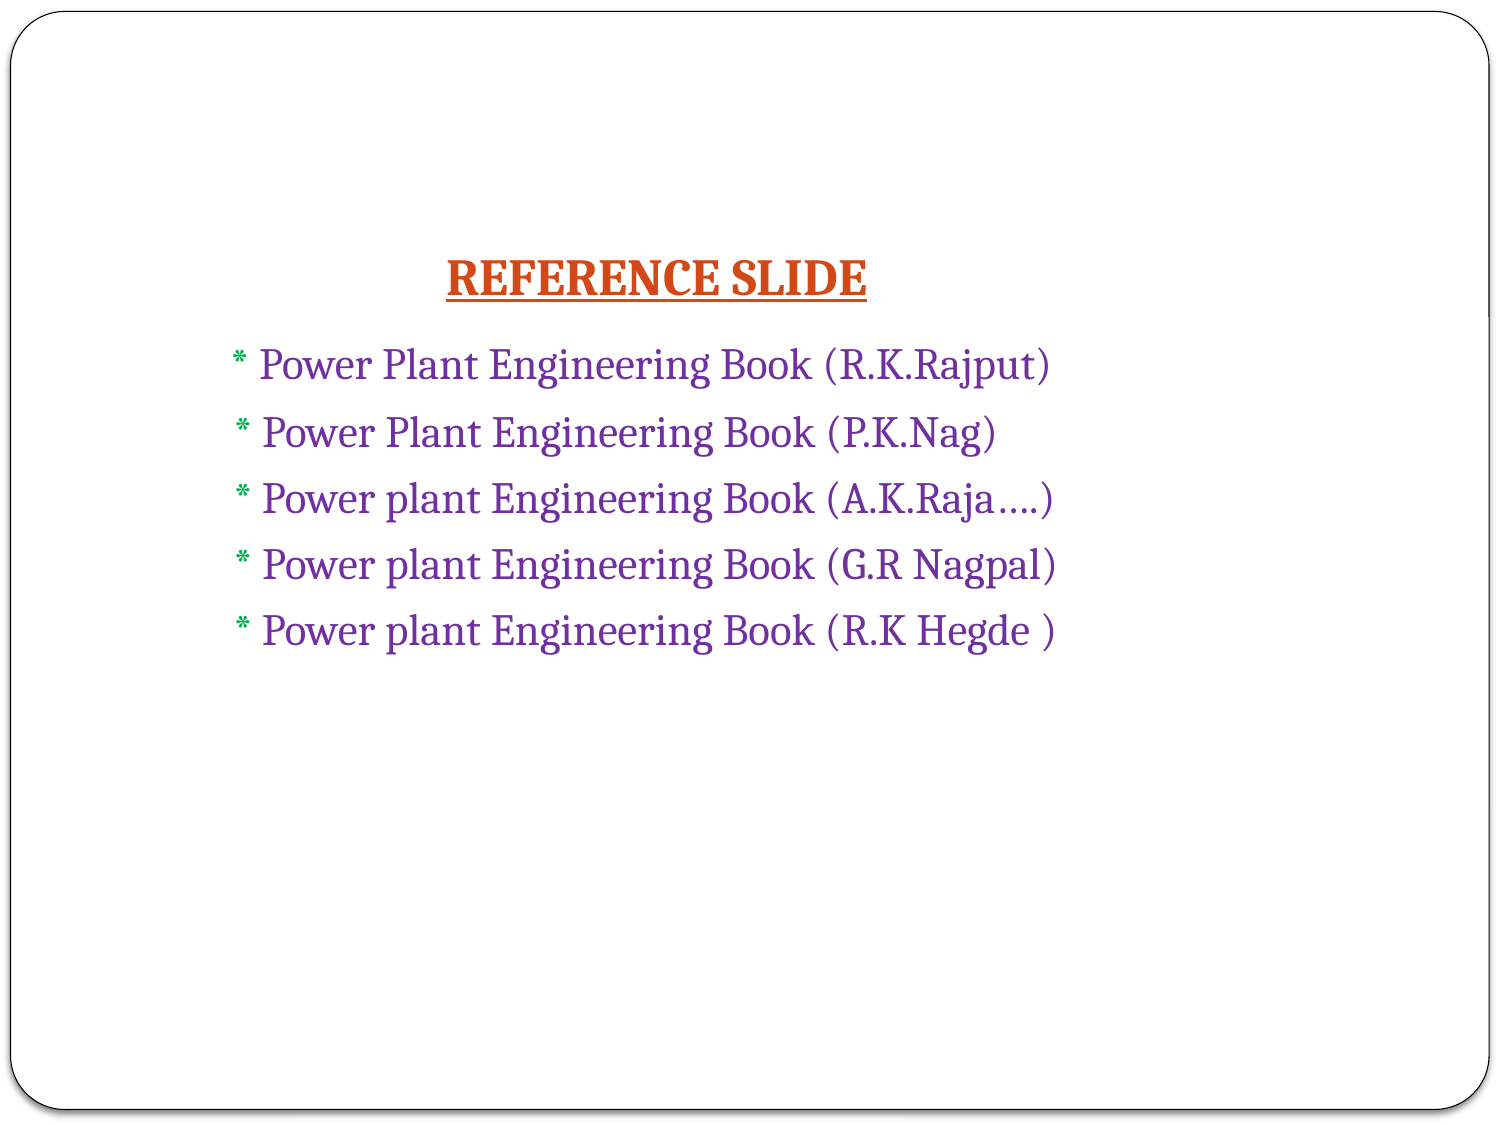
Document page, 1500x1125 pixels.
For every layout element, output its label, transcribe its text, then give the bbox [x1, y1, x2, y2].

list REFERENCE SLIDE * Power Plant Engineering Book (R.K.Rajput) * Power Plant Engineering Book (P.K.Nag) * Power plant Engineering Book (A.K.Raja….) * Power plant Engineering Book (G.R Nagpal) * Power plant Engineering Book (R.K Hegde ) [62, 37, 1425, 1075]
